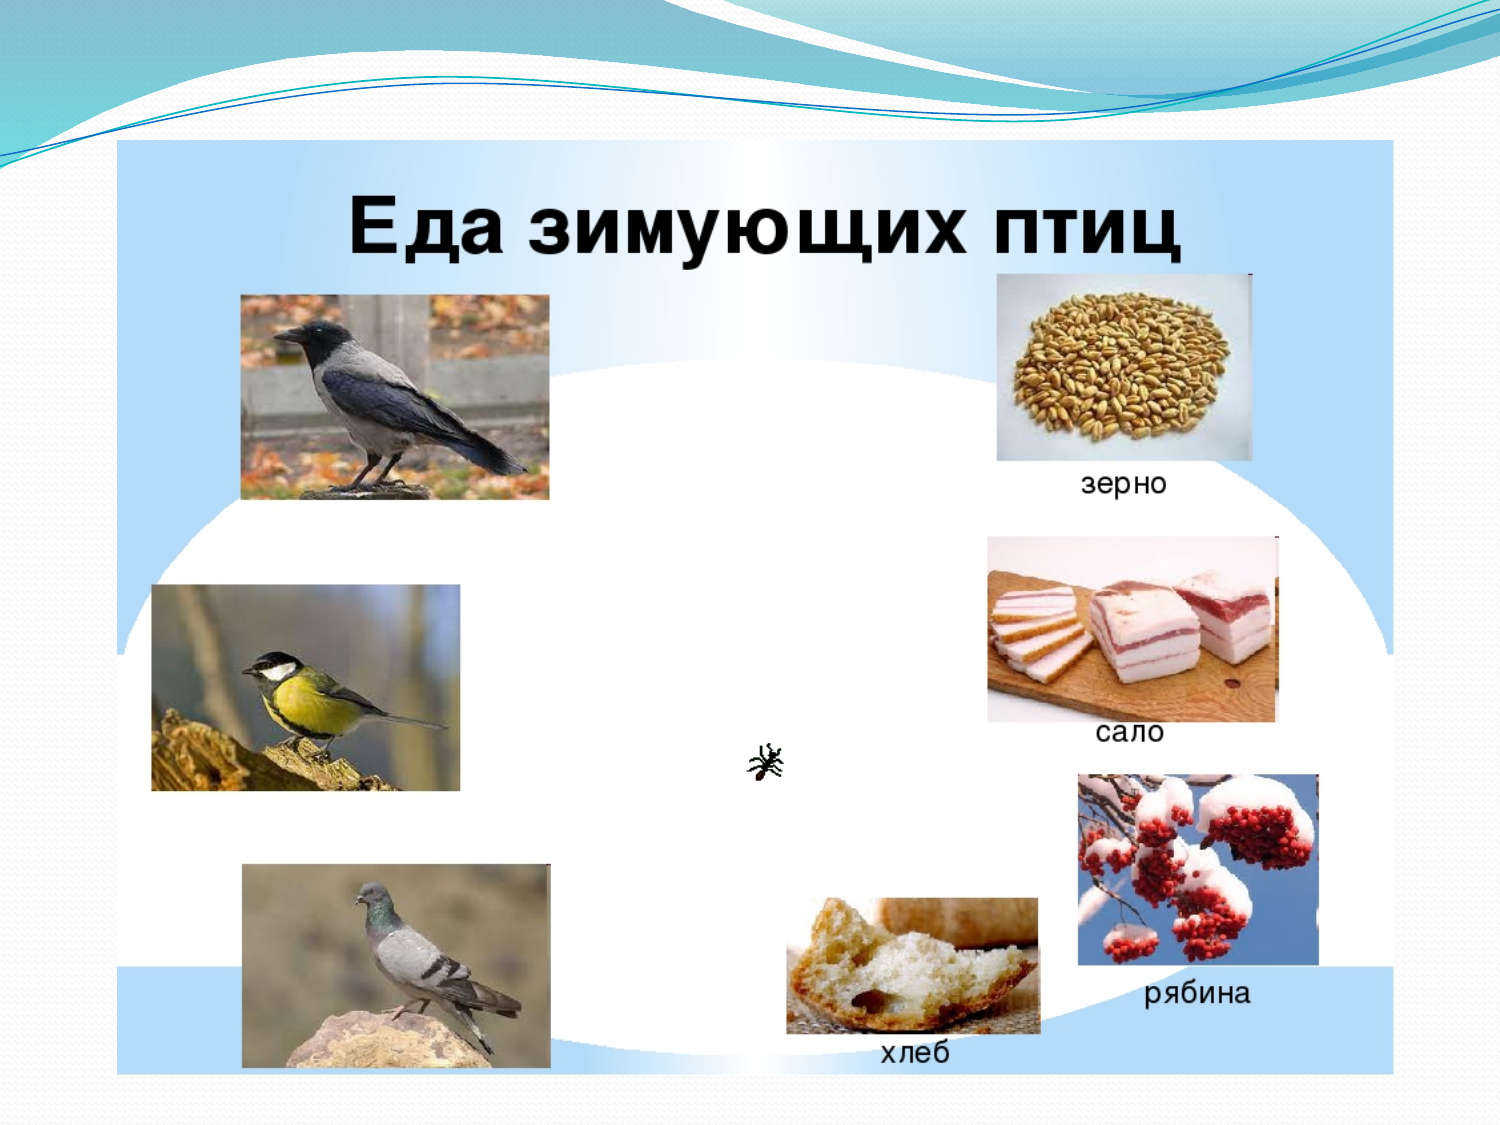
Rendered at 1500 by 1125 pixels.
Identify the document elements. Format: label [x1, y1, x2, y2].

list [116, 140, 1395, 1076]
